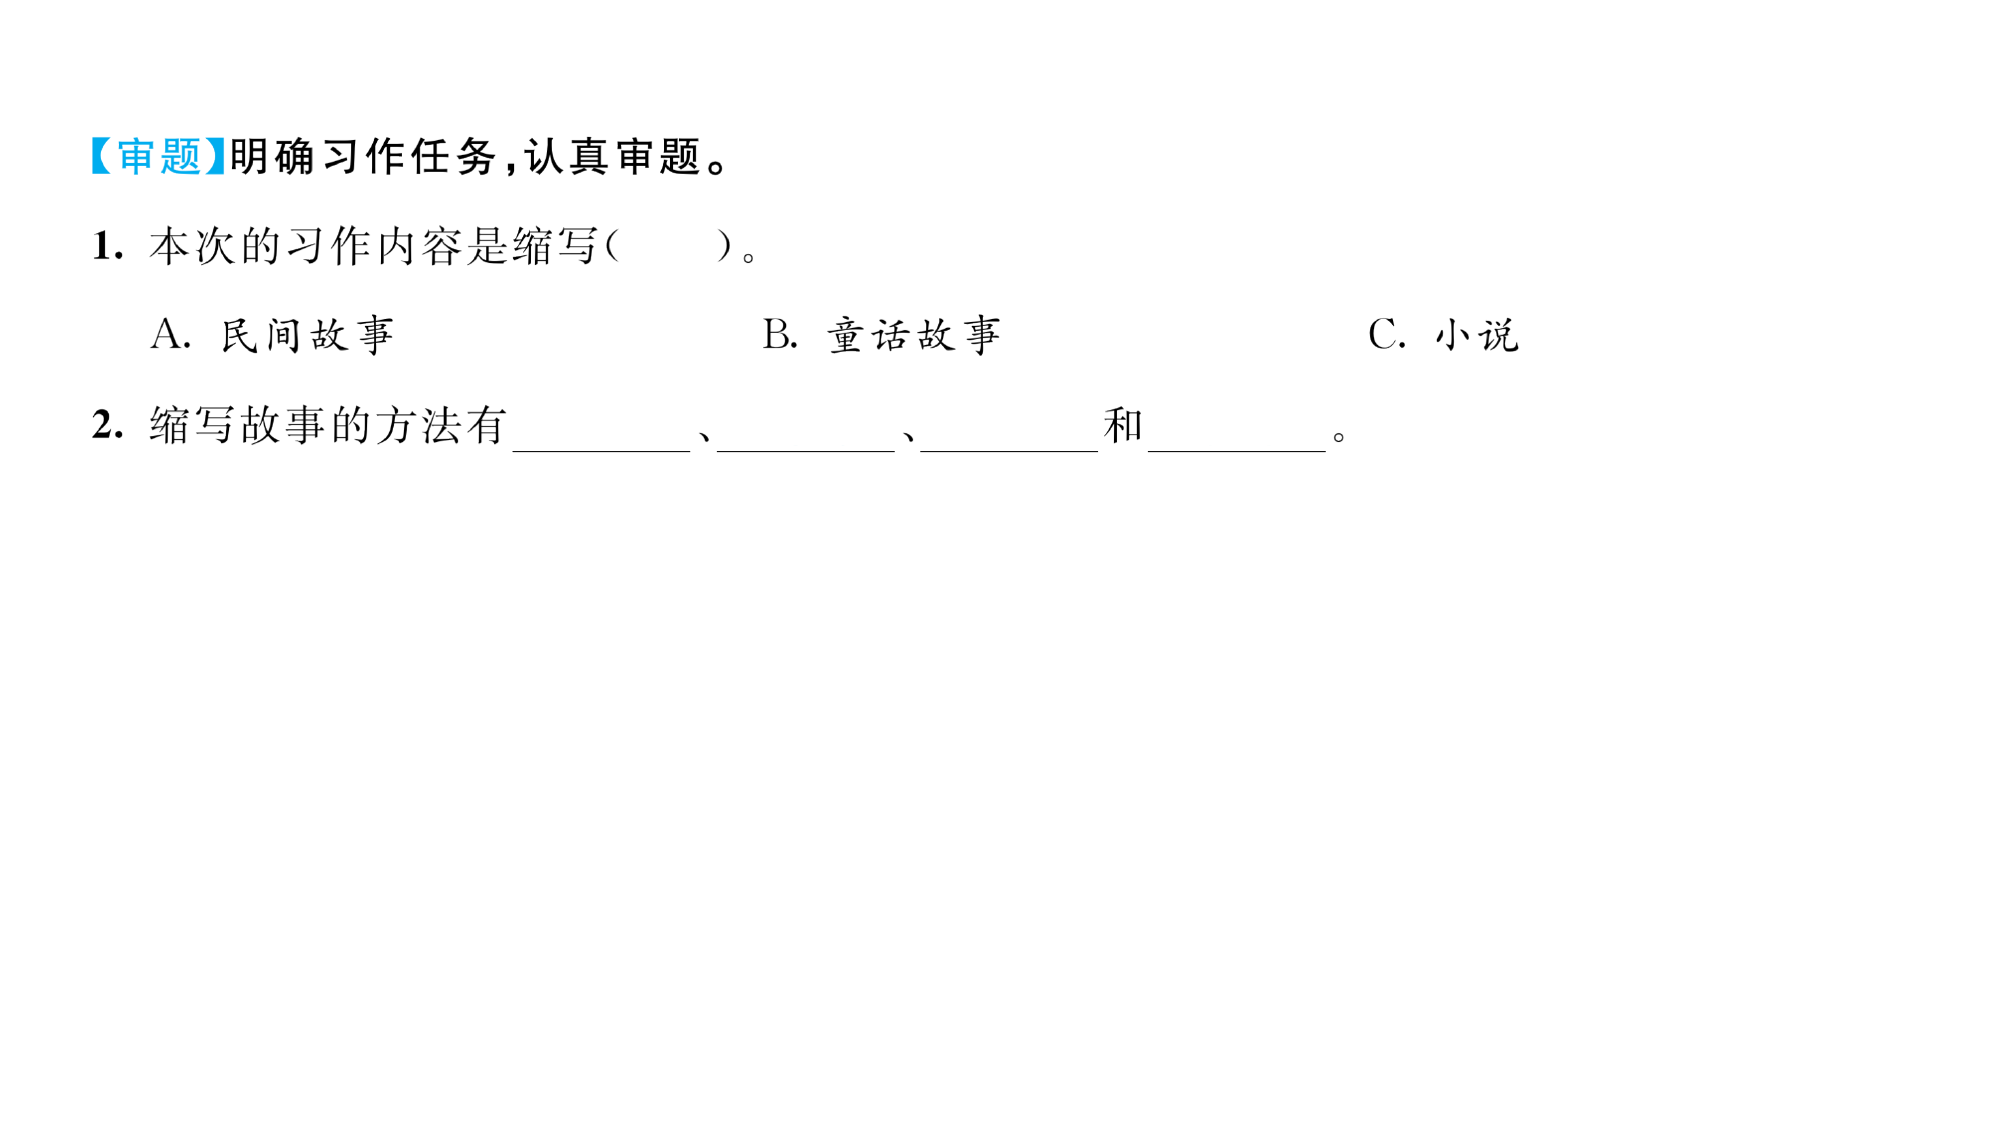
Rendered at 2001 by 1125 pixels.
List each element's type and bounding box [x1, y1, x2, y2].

picture [87, 117, 1979, 476]
